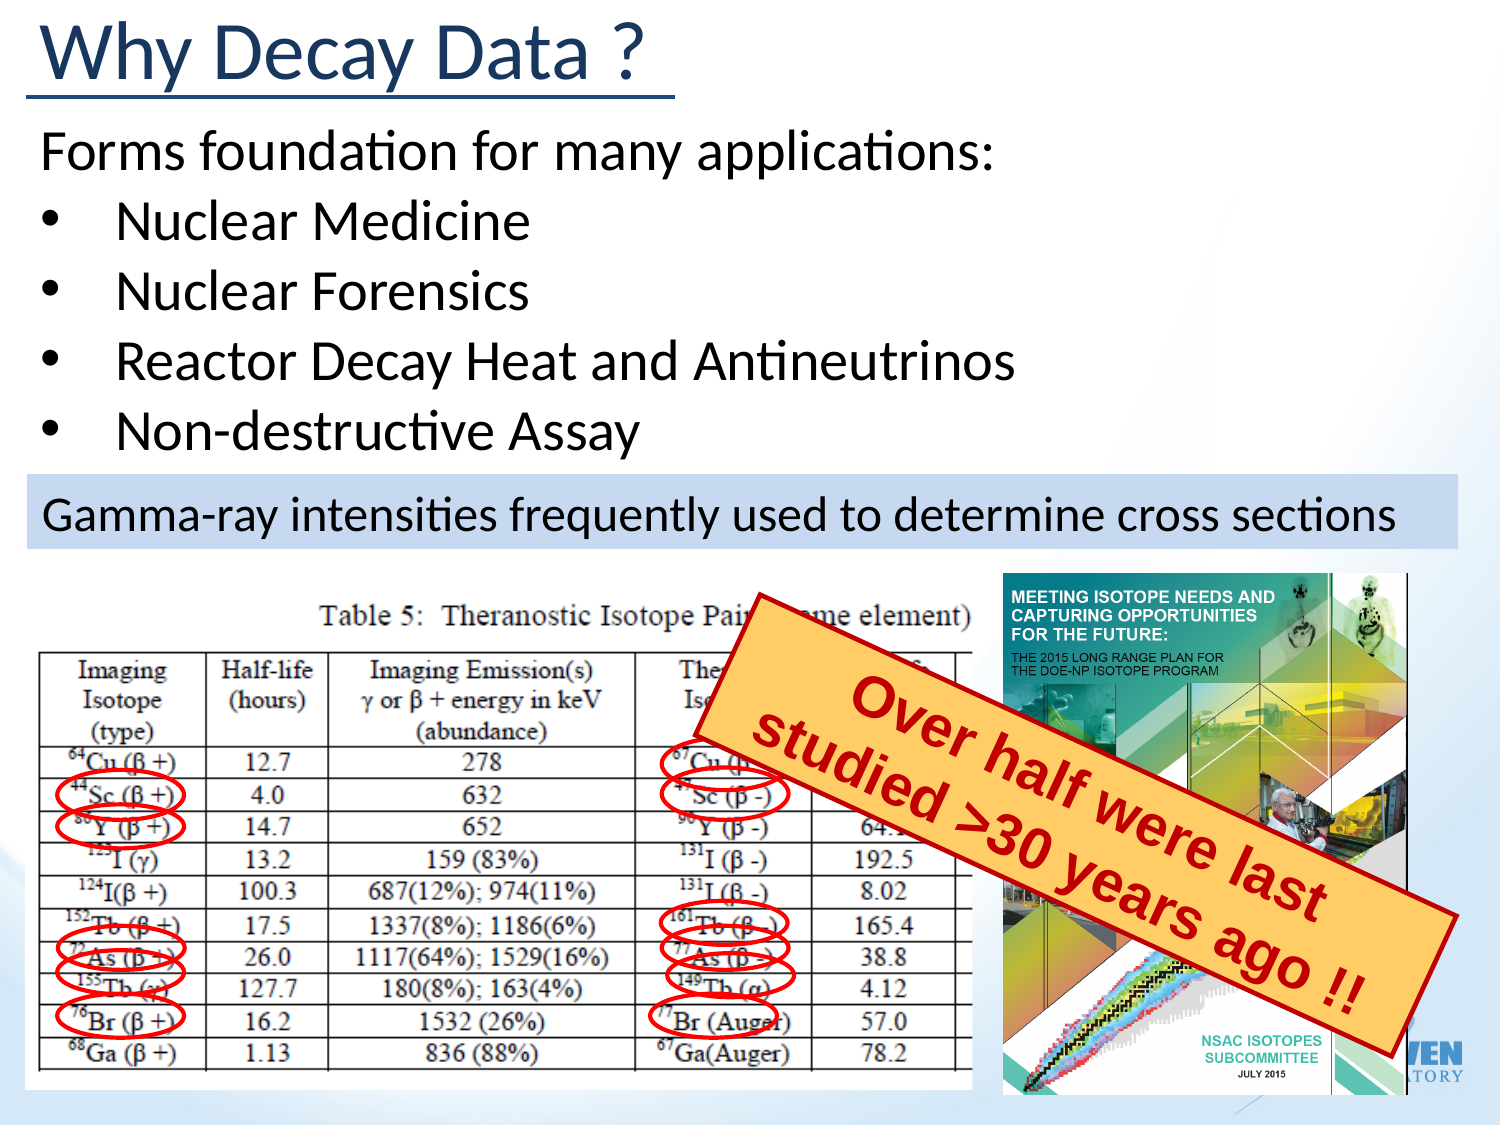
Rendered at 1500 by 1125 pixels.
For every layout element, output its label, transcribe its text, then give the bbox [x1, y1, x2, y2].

text_box Gamma-ray intensities frequently used to determine cross sections [27, 474, 1459, 549]
text_box Forms foundation for many applications: Nuclear Medicine Nuclear Forensics Reactor Decay Heat and Antineutrinos Non-destructive Assay [25, 104, 1457, 470]
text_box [24, 572, 1409, 1095]
text_box Why Decay Data ? [24, 0, 675, 100]
picture [0, 0, 1500, 1125]
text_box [56, 737, 1460, 1038]
